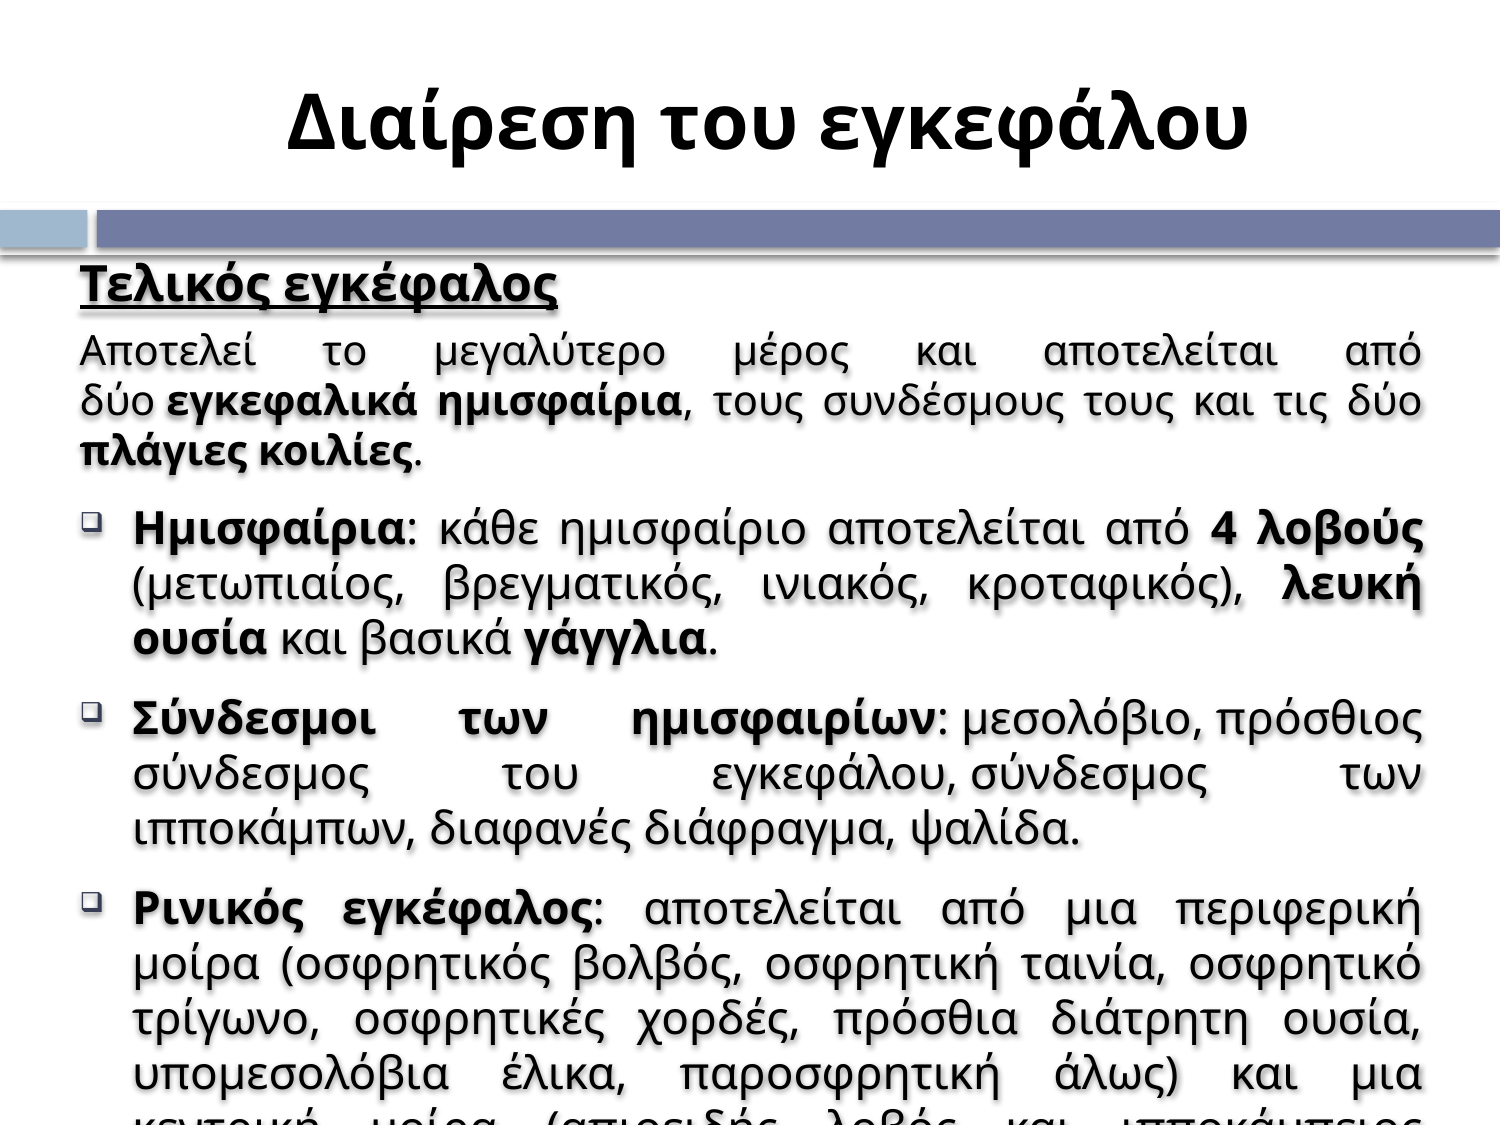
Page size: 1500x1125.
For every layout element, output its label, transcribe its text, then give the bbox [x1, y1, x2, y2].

title Διαίρεση του εγκεφάλου [100, 37, 1438, 200]
list Τελικός εγκέφαλος Αποτελεί το μεγαλύτερο μέρος και αποτελείται από δύο εγκεφαλικά ημισφαίρια, τους συνδέσμους τους και τις δύο πλάγιες κοιλίες. Ημισφαίρια: κάθε ημισφαίριο αποτελείται από 4 λοβούς (μετωπιαίος, βρεγματικός, ινιακός, κροταφικός), λευκή ουσία και βασικά γάγγλια. Σύνδεσμοι των ημισφαιρίων: μεσολόβιο, πρόσθιος σύνδεσμος του εγκεφάλου, σύνδεσμος των ιπποκάμπων, διαφανές διάφραγμα, ψαλίδα. Ρινικός εγκέφαλος: αποτελείται από μια περιφερική μοίρα (οσφρητικός βολβός, οσφρητική ταινία, οσφρητικό τρίγωνο, οσφρητικές χορδές, πρόσθια διάτρητη ουσία, υπομεσολόβια έλικα, παροσφρητική άλως) και μια κεντρική μοίρα (απιοειδής λοβός και ιπποκάμπειος σχηματισμός). [64, 243, 1439, 1071]
